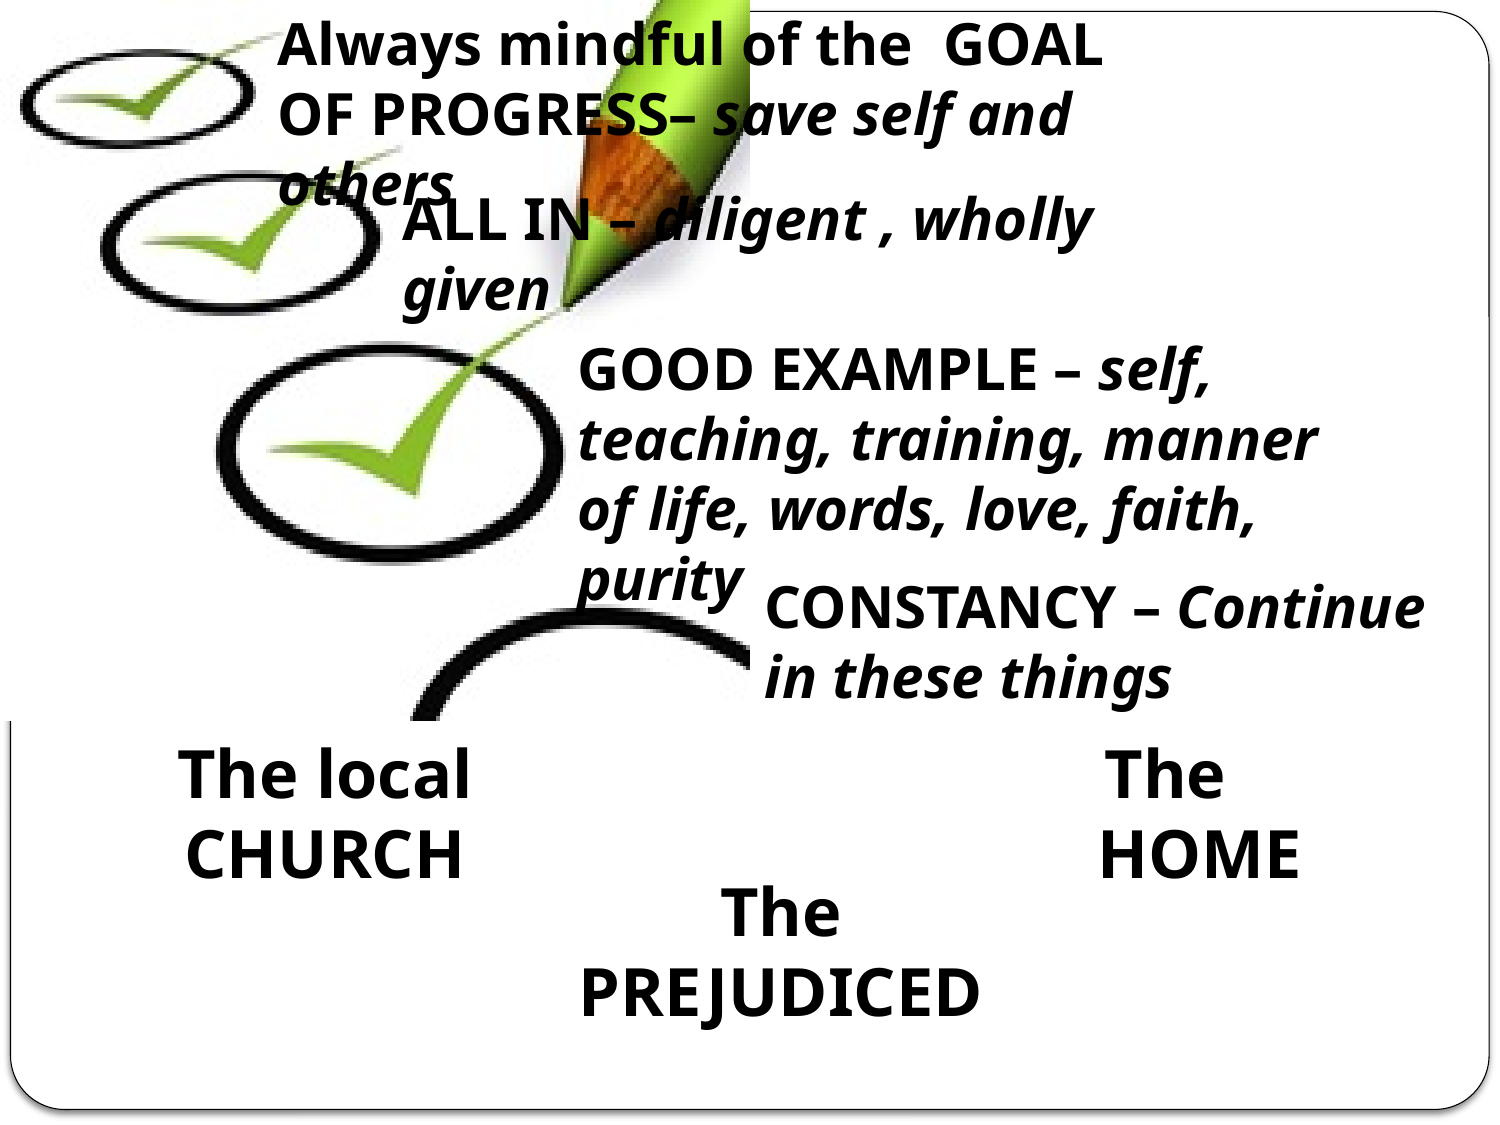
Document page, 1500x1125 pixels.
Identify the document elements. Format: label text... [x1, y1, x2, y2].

text_box The PREJUDICED [537, 862, 1025, 1038]
text_box The HOME [999, 724, 1400, 900]
text_box GOOD EXAMPLE – self, teaching, training, manner of life, words, love, faith, purity [755, 324, 1375, 562]
text_box CONSTANCY – Continue in these things [755, 562, 1500, 718]
text_box ALL IN – diligent , wholly given [755, 174, 1163, 324]
picture [0, 0, 751, 721]
text_box The local CHURCH [37, 730, 613, 900]
text_box Always mindful of the GOAL OF PROGRESS– save self and others [751, 0, 1150, 174]
